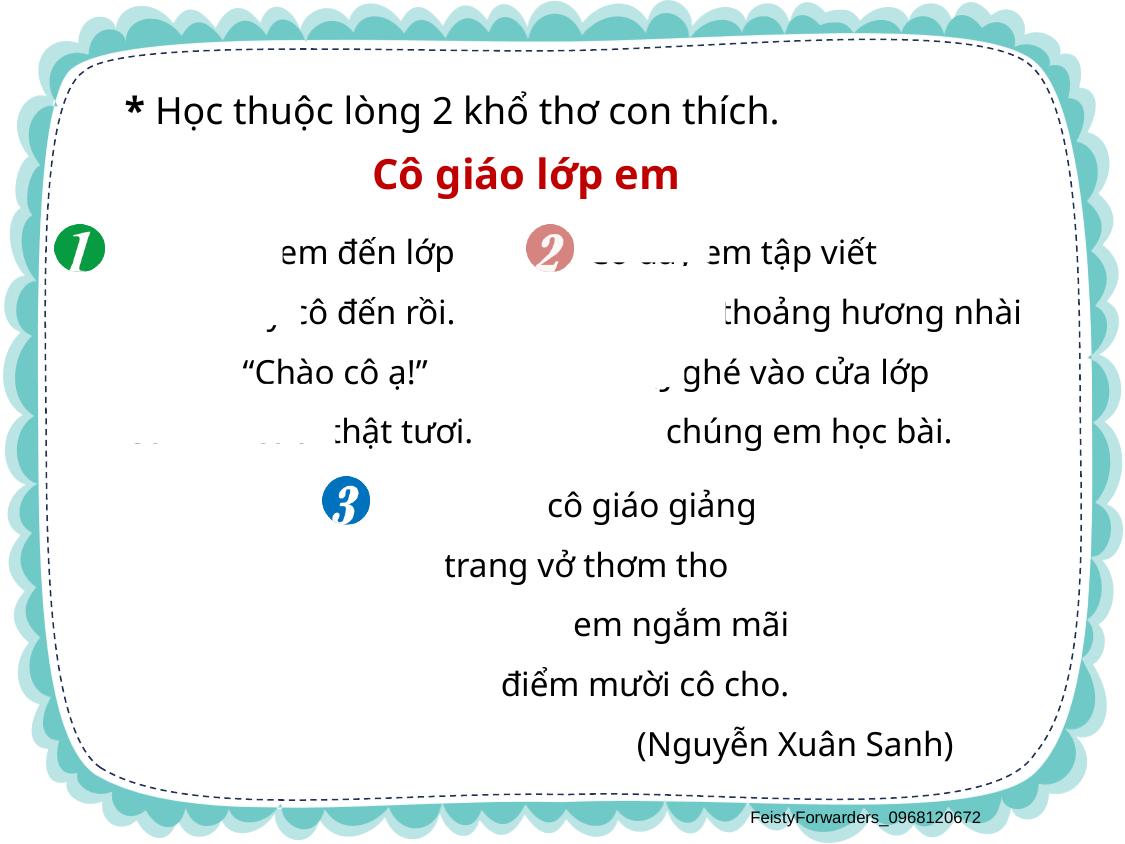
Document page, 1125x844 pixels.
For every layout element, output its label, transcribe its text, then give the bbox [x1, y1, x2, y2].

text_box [109, 203, 1125, 775]
picture [0, 0, 1125, 844]
text_box Cô giáo lớp em [86, 115, 967, 206]
text_box * Học thuộc lòng 2 khổ thơ con thích. [109, 56, 991, 140]
